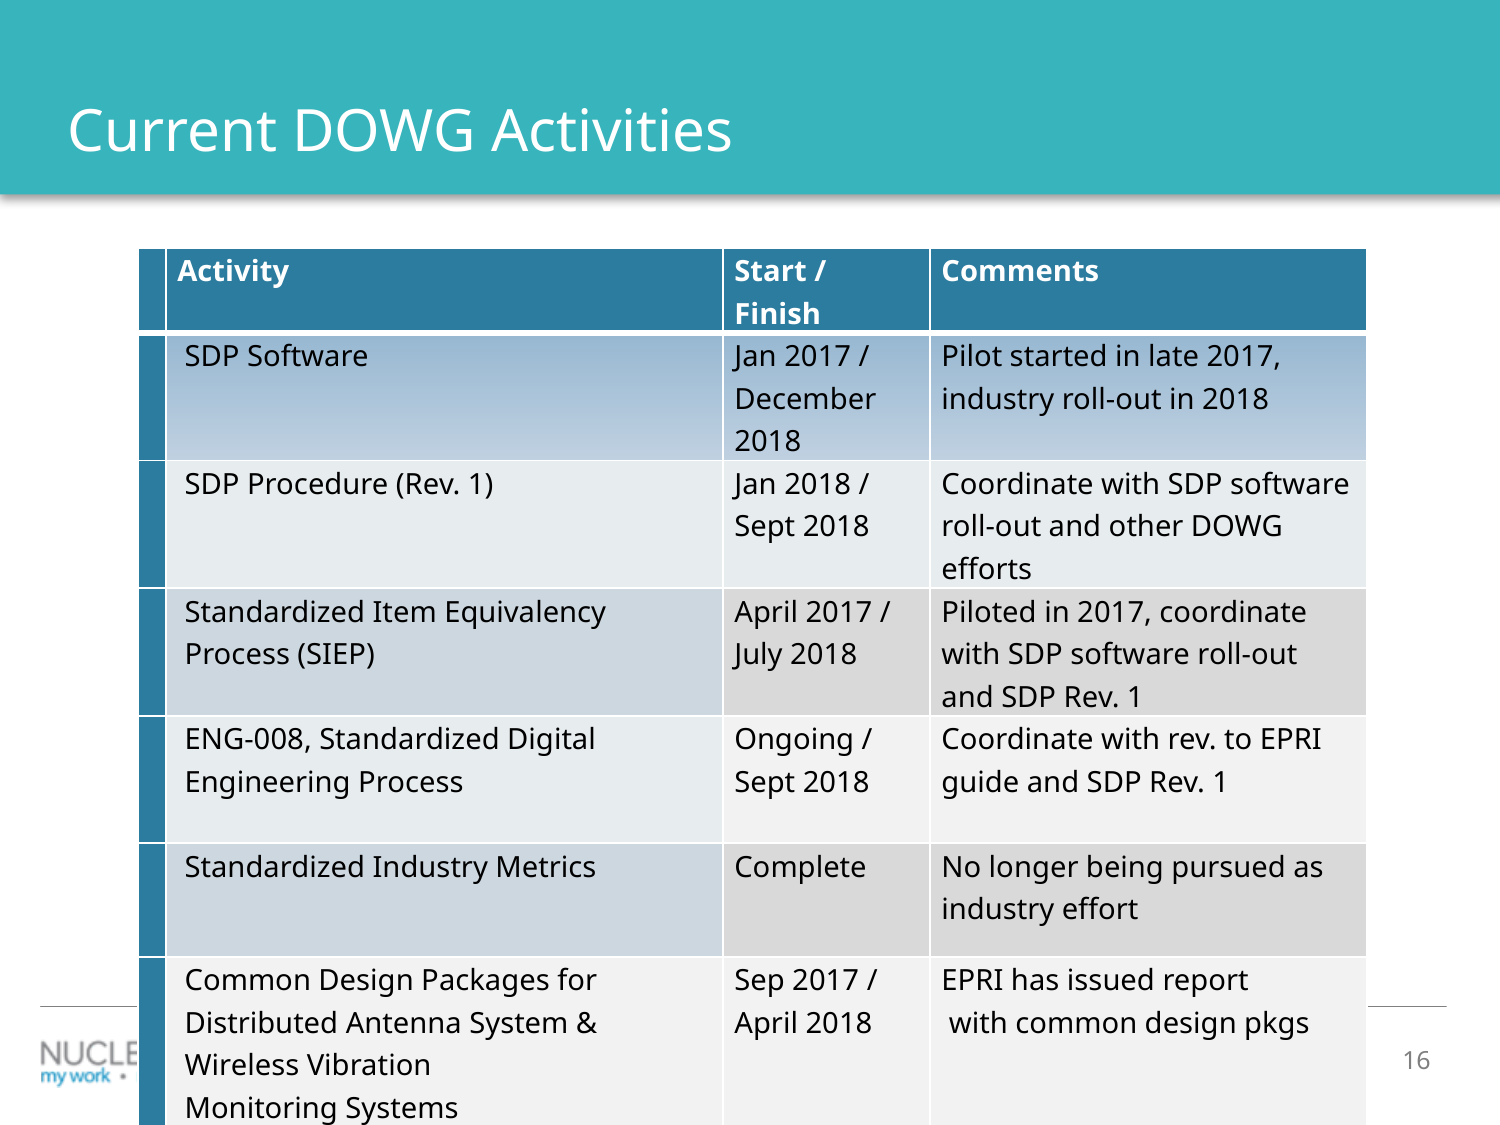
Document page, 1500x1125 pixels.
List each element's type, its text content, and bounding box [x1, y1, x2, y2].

table_cell Coordinate with rev. to EPRI guide and SDP Rev. 1 [931, 717, 1366, 842]
table_header Start / Finish [724, 249, 929, 330]
table_cell April 2017 / July 2018 [724, 589, 929, 715]
table_cell ENG-008, Standardized Digital Engineering Process [167, 717, 722, 842]
table_cell No longer being pursued as industry effort [931, 844, 1366, 956]
title Current DOWG Activities [67, 93, 1404, 147]
table_cell Jan 2017 / December 2018 [724, 336, 929, 460]
table_cell [139, 717, 165, 842]
table_cell [139, 336, 165, 460]
table_cell Complete [724, 844, 929, 956]
table_cell Coordinate with SDP software roll-out and other DOWG efforts [931, 461, 1366, 587]
table_cell Sep 2017 / April 2018 [724, 958, 929, 1125]
table_cell SDP Procedure (Rev. 1) [167, 461, 722, 587]
table_cell [139, 958, 165, 1125]
picture [40, 1037, 137, 1088]
table_header Comments [931, 249, 1366, 330]
table_cell Piloted in 2017, coordinate with SDP software roll-out and SDP Rev. 1 [931, 589, 1366, 715]
table_cell Ongoing / Sept 2018 [724, 717, 929, 842]
table_cell Pilot started in late 2017, industry roll-out in 2018 [931, 336, 1366, 460]
table_cell Standardized Industry Metrics [167, 844, 722, 956]
table_header Activity [167, 249, 722, 330]
table_cell [139, 844, 165, 956]
table_header [139, 249, 165, 330]
table_cell Standardized Item Equivalency Process (SIEP) [167, 589, 722, 715]
table_cell Common Design Packages for Distributed Antenna System & Wireless Vibration Monitoring Systems [167, 958, 722, 1125]
table_cell EPRI has issued report with common design pkgs [931, 958, 1366, 1125]
table_cell SDP Software [167, 336, 722, 460]
table_cell [139, 461, 165, 587]
table_cell [139, 589, 165, 715]
table_cell Jan 2018 / Sept 2018 [724, 461, 929, 587]
